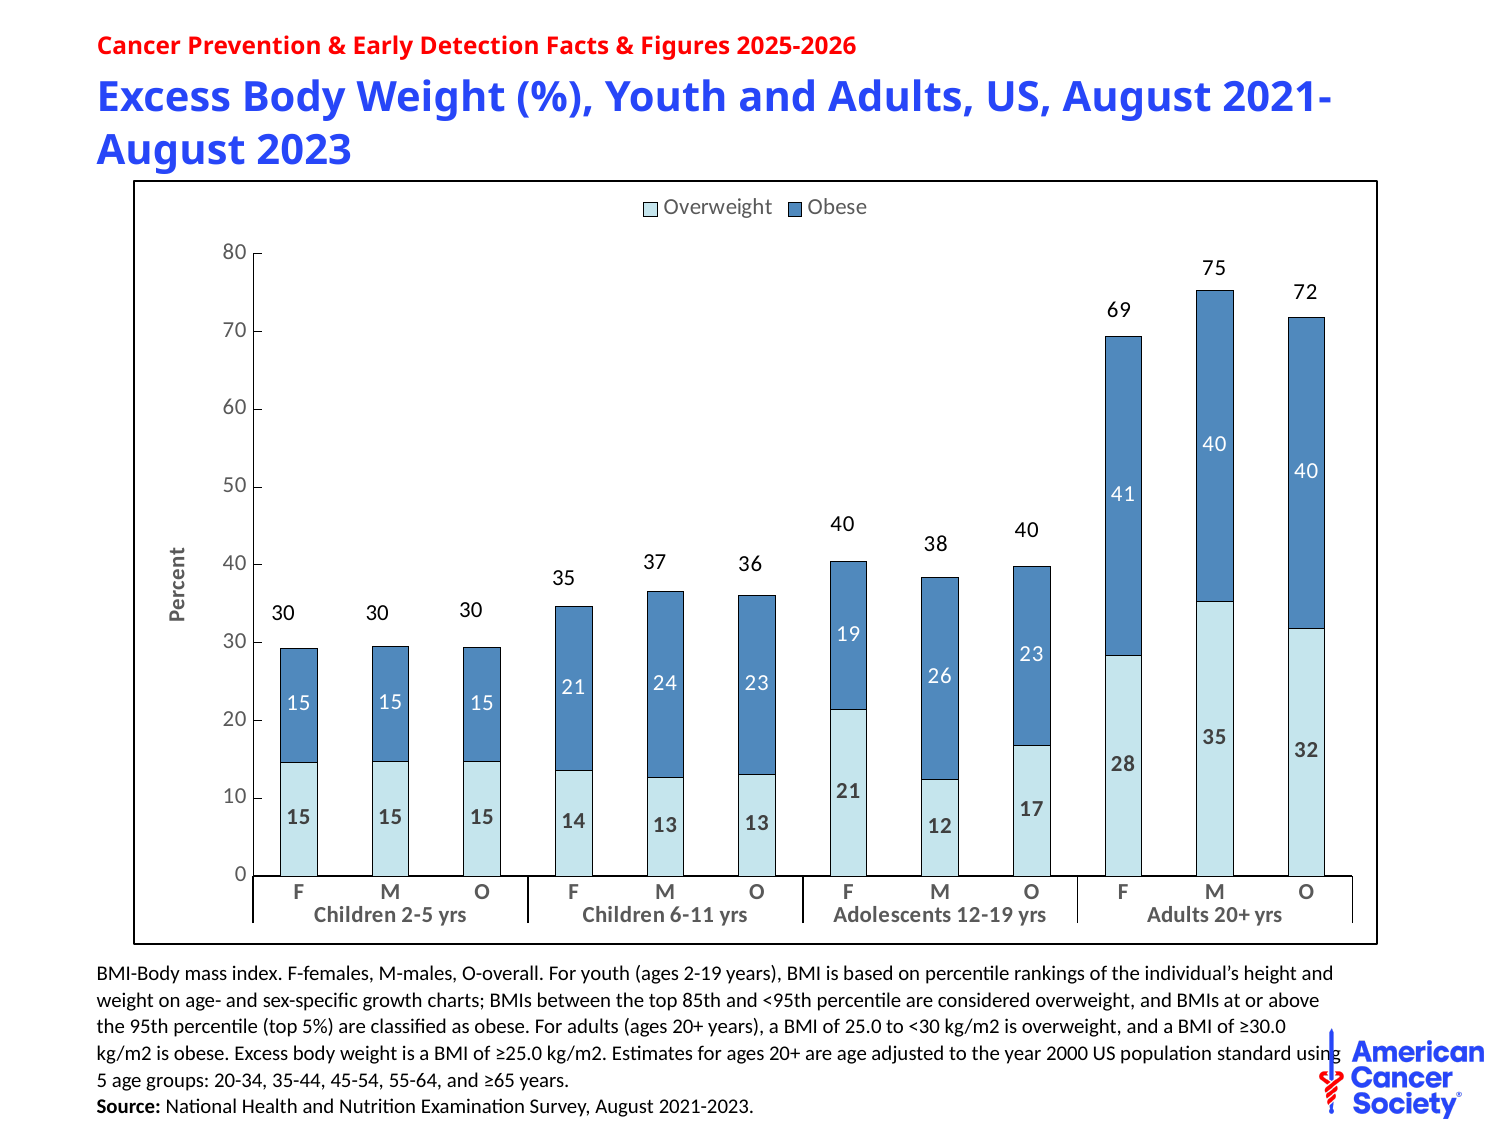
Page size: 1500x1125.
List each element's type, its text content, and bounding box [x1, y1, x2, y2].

picture [1319, 1028, 1484, 1119]
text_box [132, 179, 1378, 945]
text_box Excess Body Weight (%), Youth and Adults, US, August 2021-August 2023 [81, 67, 1391, 181]
text_box BMI-Body mass index. F-females, M-males, O-overall. For youth (ages 2-19 years), BMI is based on percentile rankings of the individual’s height and weight on age- and sex-specific growth charts; BMIs between the top 85th and <95th percentile are considered overweight, and BMIs at or above the 95th percentile (top 5%) are classified as obese. For adults (ages 20+ years), a BMI of 25.0 to <30 kg/m2 is overweight, and a BMI of ≥30.0 kg/m2 is obese. Excess body weight is a BMI of ≥25.0 kg/m2. Estimates for ages 20+ are age adjusted to the year 2000 US population standard using 5 age groups: 20-34, 35-44, 45-54, 55-64, and ≥65 years. Source: National Health and Nutrition Examination Survey, August 2021-2023. [81, 950, 1359, 1125]
text_box Cancer Prevention & Early Detection Facts & Figures 2025-2026 [81, 25, 1500, 67]
